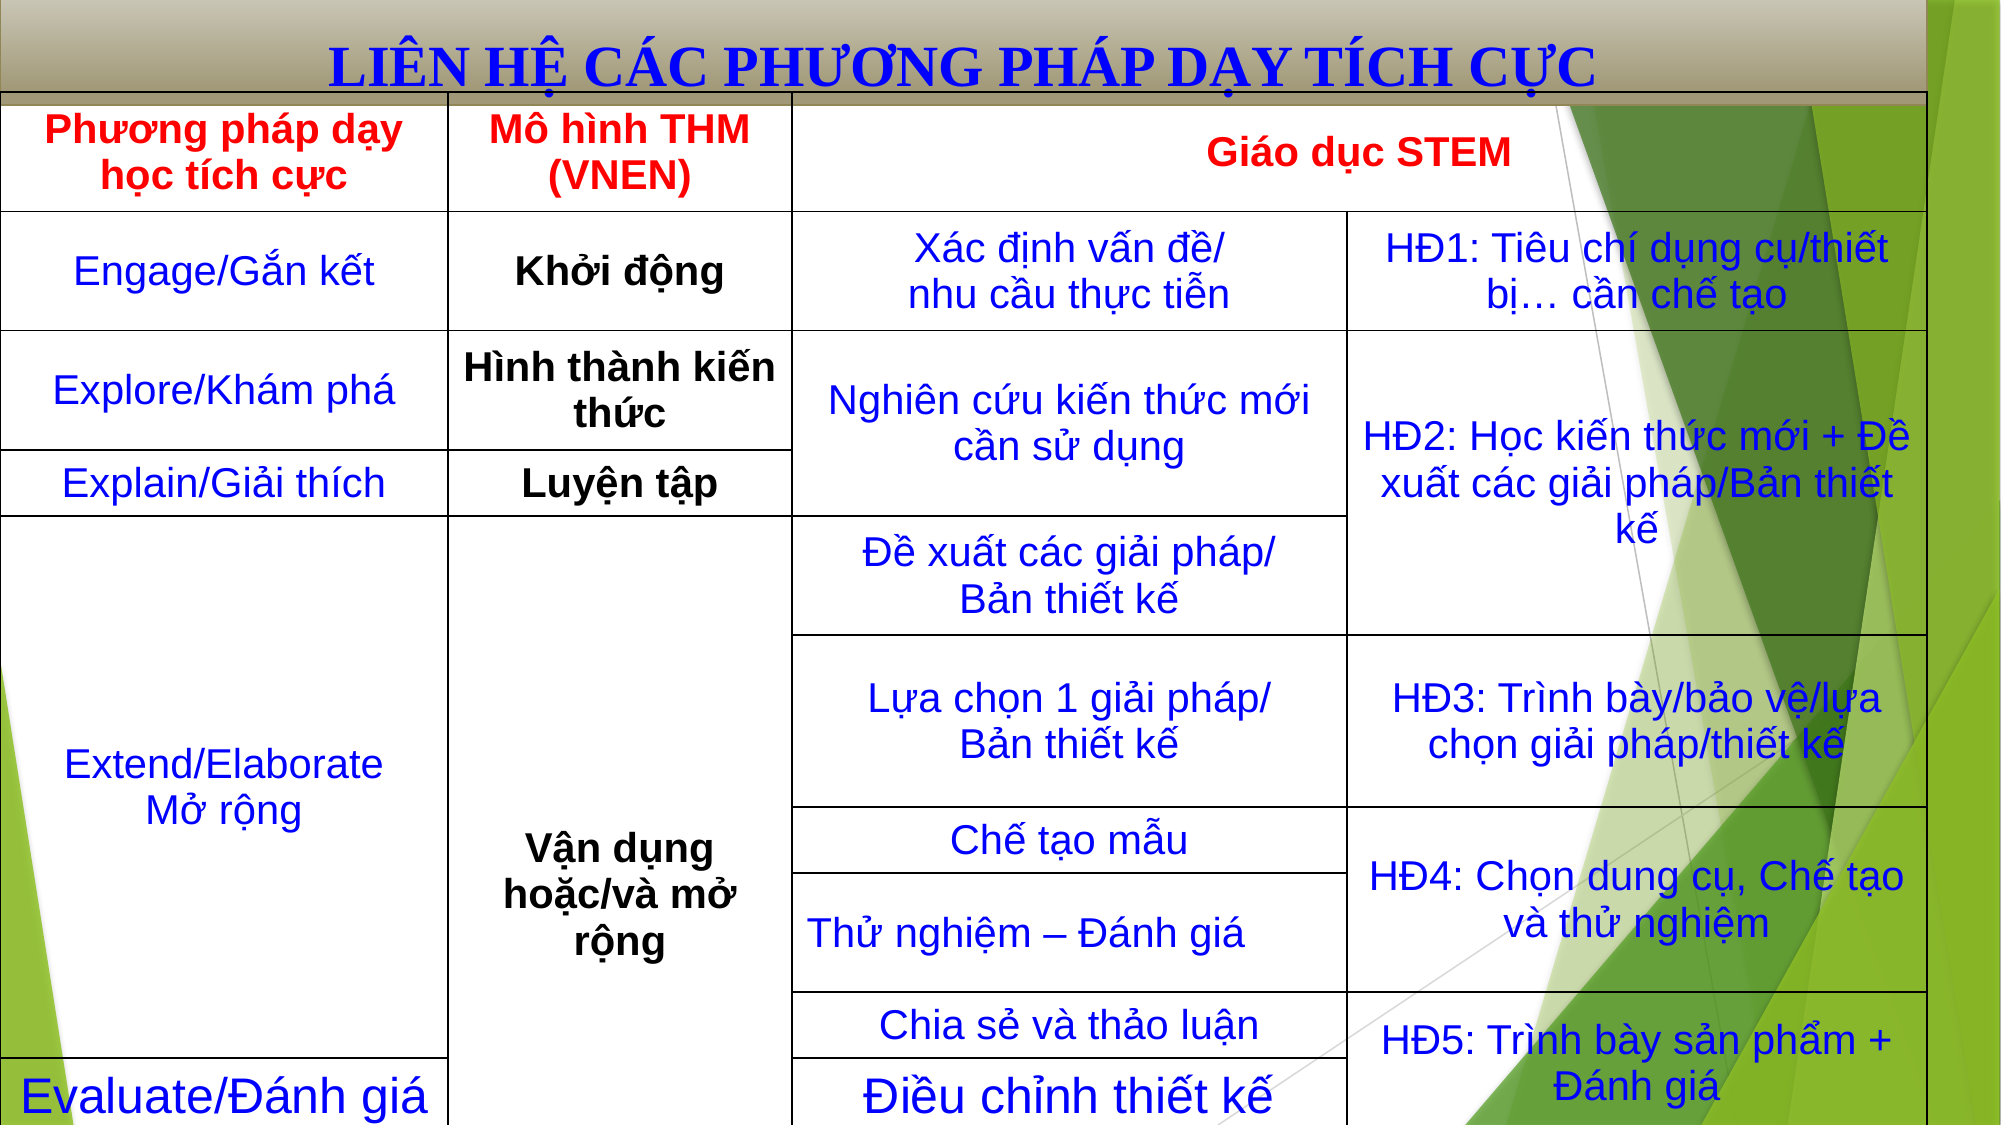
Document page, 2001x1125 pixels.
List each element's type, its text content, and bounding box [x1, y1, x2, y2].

table_cell HĐ2: Học kiến thức mới + Đề xuất các giải pháp/Bản thiết kế [1348, 331, 1926, 634]
table_cell Nghiên cứu kiến thức mới cần sử dụng [793, 331, 1346, 515]
table_cell Xác định vấn đề/ nhu cầu thực tiễn [793, 212, 1346, 330]
table_cell Extend/Elaborate Mở rộng [1, 517, 447, 1057]
table_cell Evaluate/Đánh giá [1, 1059, 447, 1125]
table_header Giáo dục STEM [793, 93, 1926, 211]
table_cell HĐ3: Trình bày/bảo vệ/lựa chọn giải pháp/thiết kế [1348, 636, 1926, 806]
table_cell Khởi động [449, 212, 791, 330]
table_cell Đề xuất các giải pháp/ Bản thiết kế [793, 517, 1346, 634]
table_cell HĐ5: Trình bày sản phẩm + Đánh giá [1348, 993, 1926, 1125]
table_cell Explore/Khám phá [1, 331, 447, 449]
table_cell Thử nghiệm – Đánh giá [793, 874, 1346, 991]
text_box LIÊN HỆ CÁC PHƯƠNG PHÁP DẠY TÍCH CỰC [0, 0, 1928, 91]
table_header Phương pháp dạy học tích cực [1, 93, 447, 211]
table_cell Điều chỉnh thiết kế [793, 1059, 1346, 1125]
table_cell Luyện tập [449, 451, 791, 515]
table_cell Vận dụng hoặc/và mở rộng [449, 517, 791, 1125]
table_header Mô hình THM (VNEN) [449, 93, 791, 211]
table_cell Lựa chọn 1 giải pháp/ Bản thiết kế [793, 636, 1346, 806]
table_cell Chia sẻ và thảo luận [793, 993, 1346, 1057]
table_cell Chế tạo mẫu [793, 808, 1346, 872]
table_cell Hình thành kiến thức [449, 331, 791, 449]
table_cell HĐ1: Tiêu chí dụng cụ/thiết bị… cần chế tạo [1348, 212, 1926, 330]
table_cell Explain/Giải thích [1, 451, 447, 515]
table_cell HĐ4: Chọn dung cụ, Chế tạo và thử nghiệm [1348, 808, 1926, 991]
table_cell Engage/Gắn kết [1, 212, 447, 330]
